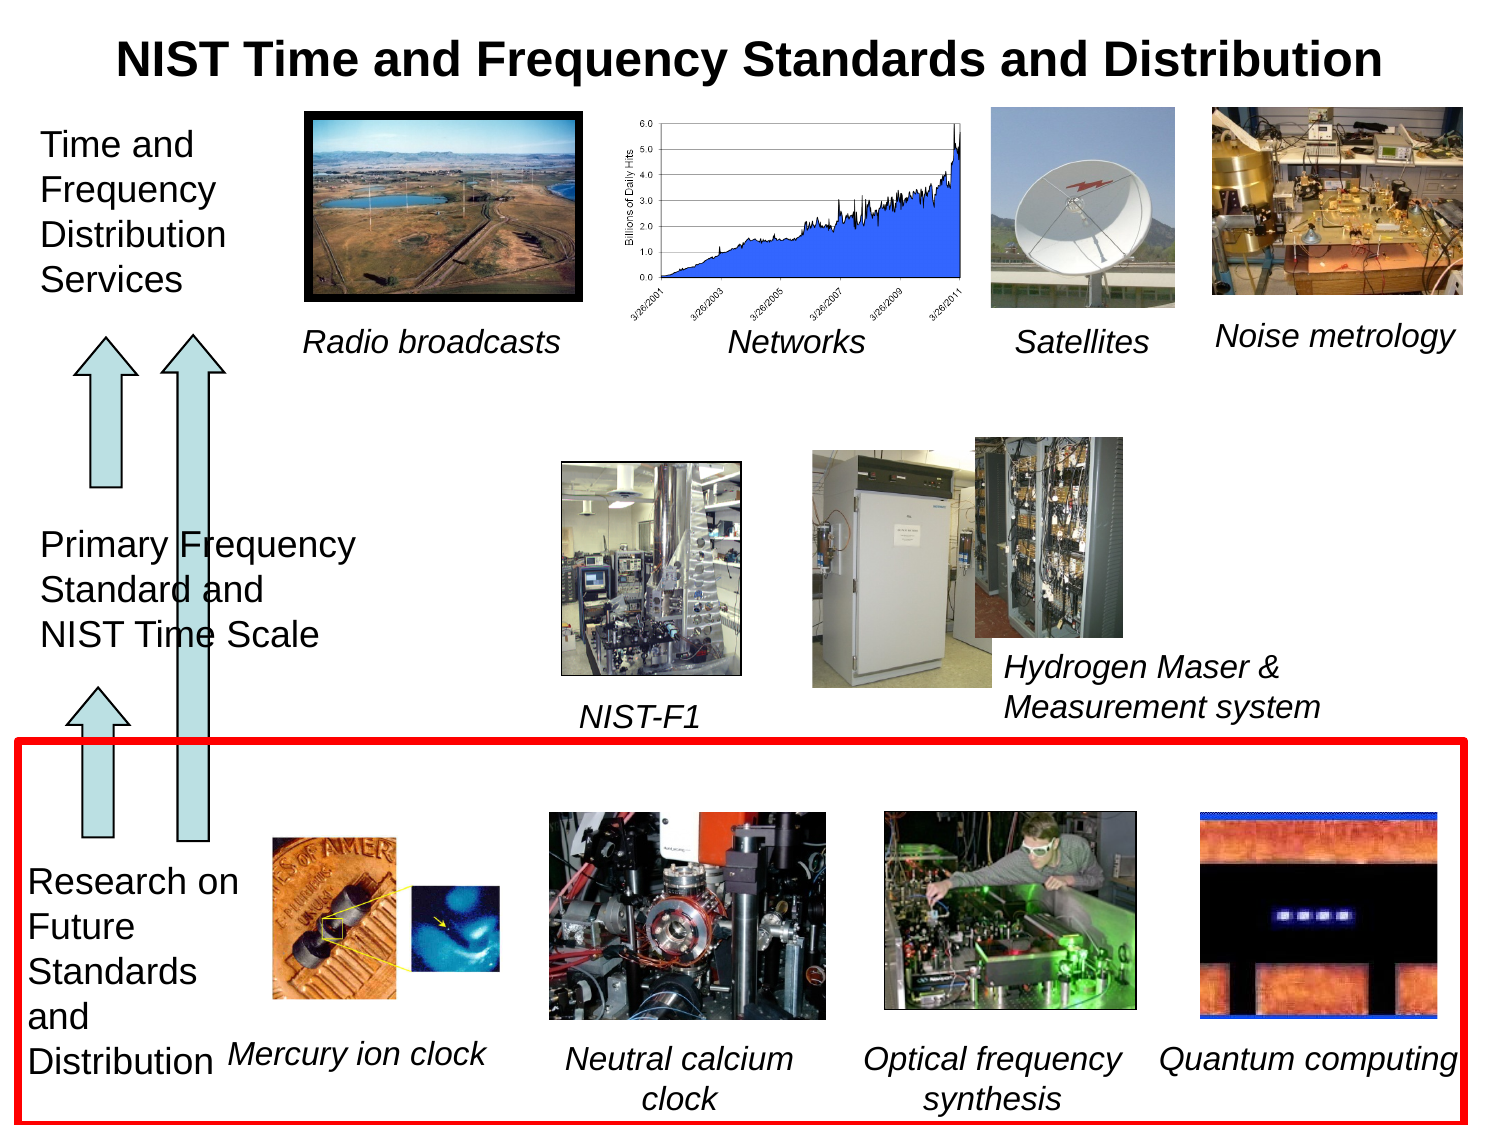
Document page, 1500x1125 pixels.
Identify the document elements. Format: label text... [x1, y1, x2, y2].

picture [990, 107, 1176, 308]
text_box [16, 739, 1466, 1125]
text_box Research on Future Standards and Distribution [12, 849, 16, 1090]
text_box [161, 335, 225, 512]
text_box [74, 337, 138, 488]
text_box [177, 663, 209, 739]
text_box NIST-F1 [564, 687, 717, 739]
picture [885, 812, 1136, 1010]
picture [262, 824, 513, 1016]
text_box Time and Frequency Distribution Services [24, 112, 288, 308]
picture [1199, 812, 1438, 1020]
text_box Radio broadcasts [287, 312, 577, 368]
text_box [66, 687, 130, 739]
picture [1212, 107, 1463, 296]
picture [596, 92, 973, 334]
text_box Primary Frequency Standard and NIST Time Scale [24, 512, 500, 663]
text_box Hydrogen Maser & Measurement system [988, 637, 1337, 732]
picture [549, 812, 827, 1020]
picture [812, 437, 1123, 688]
text_box Noise metrology [1200, 307, 1471, 362]
text_box Networks [712, 343, 882, 368]
picture [562, 462, 741, 676]
picture [312, 119, 576, 295]
text_box Satellites [999, 315, 1165, 368]
text_box Quantum computing [1466, 1029, 1474, 1085]
text_box NIST Time and Frequency Standards and Distribution [0, 19, 1500, 94]
